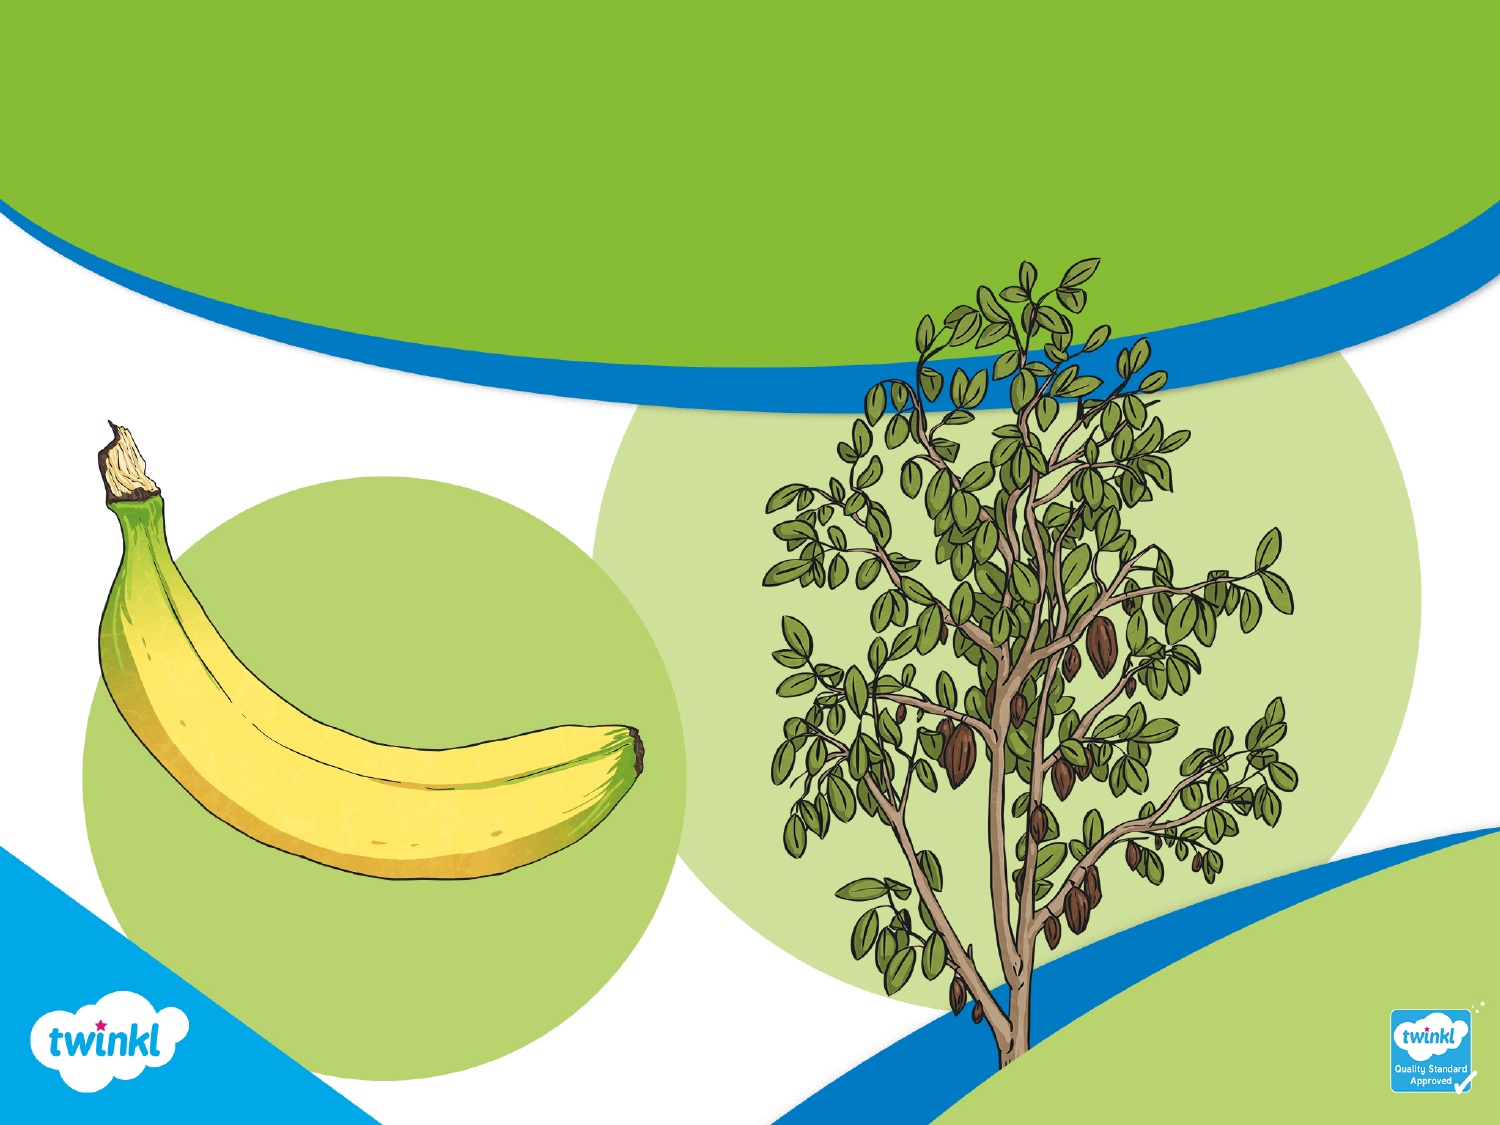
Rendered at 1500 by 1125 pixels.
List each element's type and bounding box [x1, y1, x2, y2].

picture [0, 0, 1500, 1125]
text_box [0, 843, 373, 1125]
